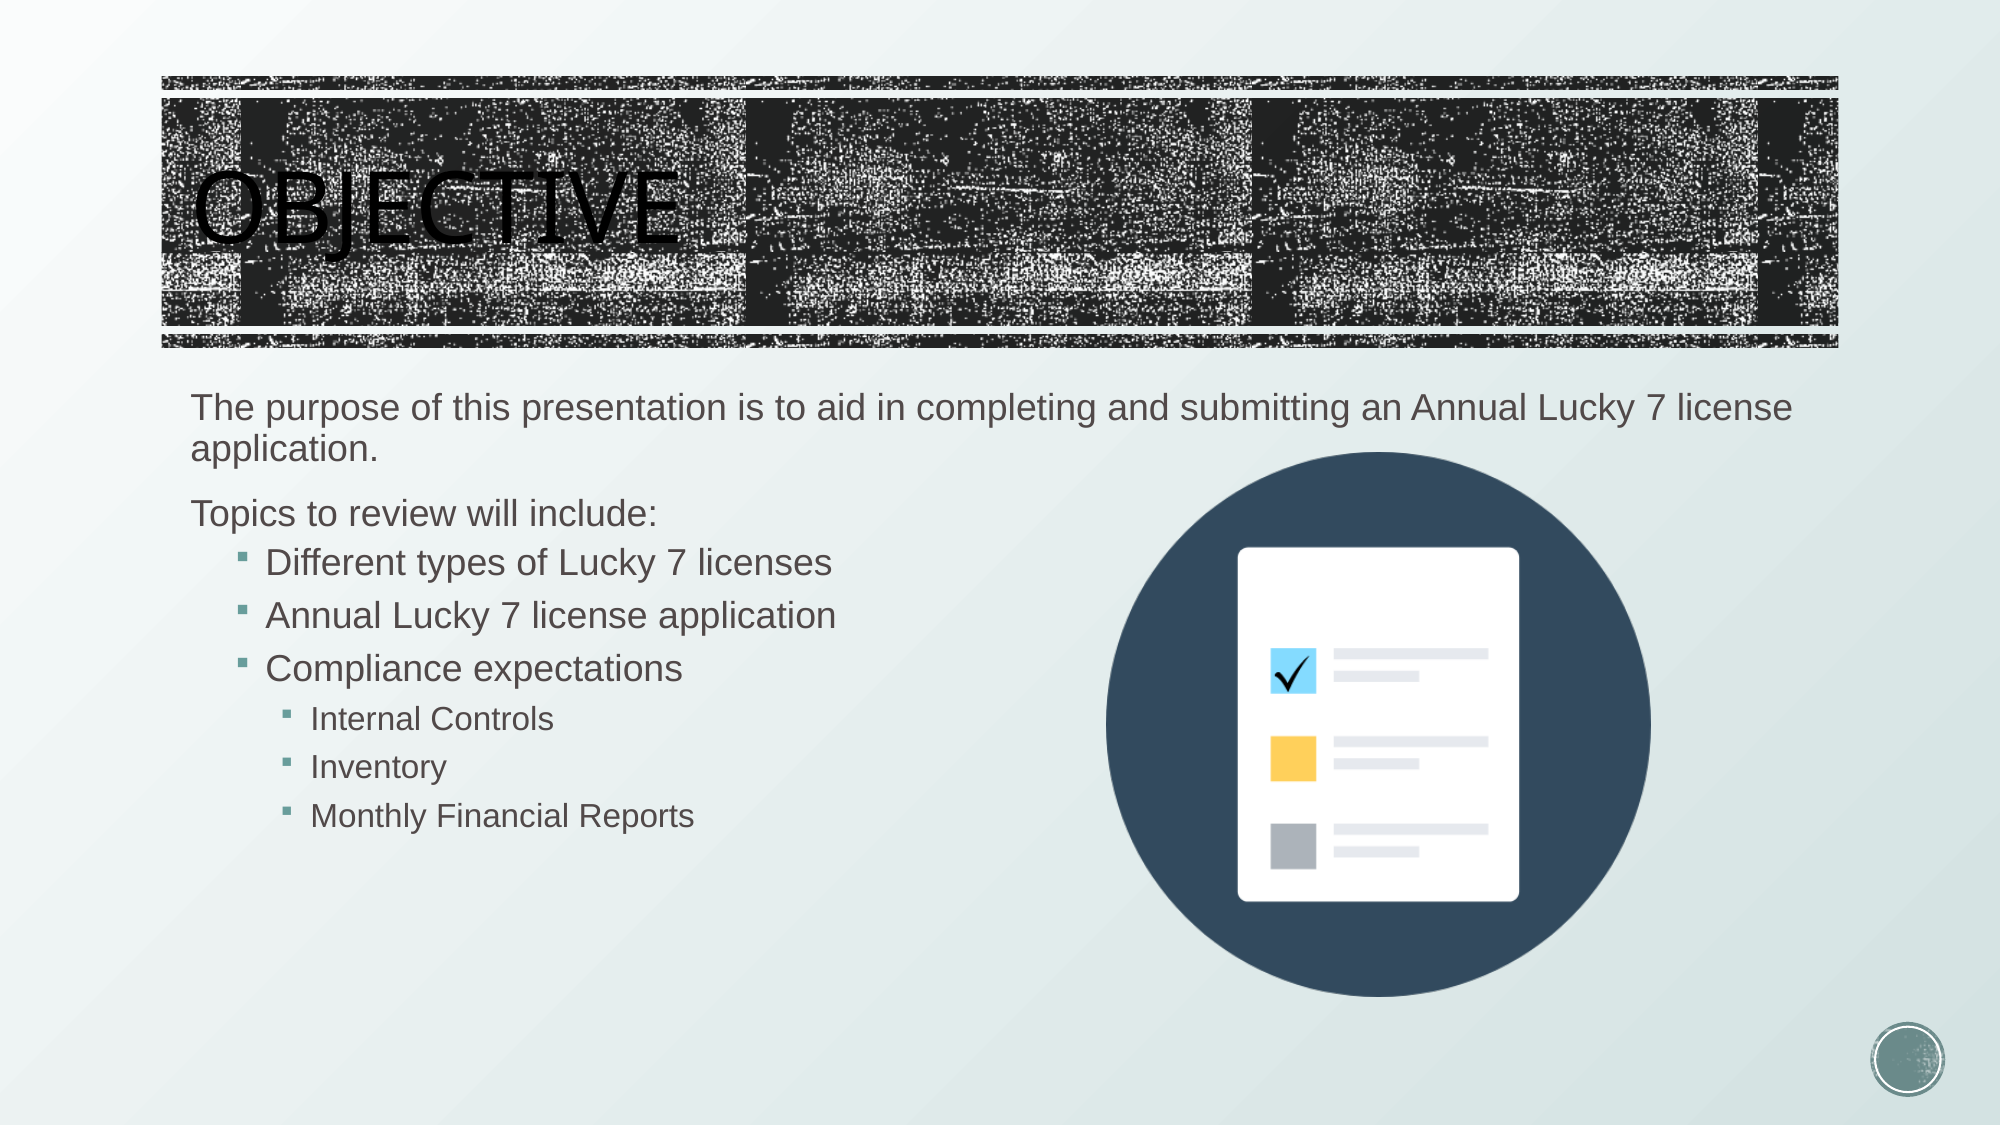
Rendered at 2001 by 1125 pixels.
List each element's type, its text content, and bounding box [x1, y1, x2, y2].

text_box [1870, 1021, 1946, 1097]
text_box [0, 0, 2000, 1125]
text_box [1826, 98, 1839, 327]
list The purpose of this presentation is to aid in completing and submitting an Annual Lucky 7 license application. Topics to review will include: Different types of Lucky 7 licenses Annual Lucky 7 license application Compliance expectations Internal Controls Inventory Monthly Financial Reports [175, 380, 1826, 1013]
text_box [160, 75, 1839, 90]
text_box [160, 98, 175, 327]
text_box [160, 333, 1839, 349]
text_box [1875, 1026, 1941, 1093]
picture [1106, 452, 1651, 997]
title OBJECTIVE [175, 79, 1826, 344]
